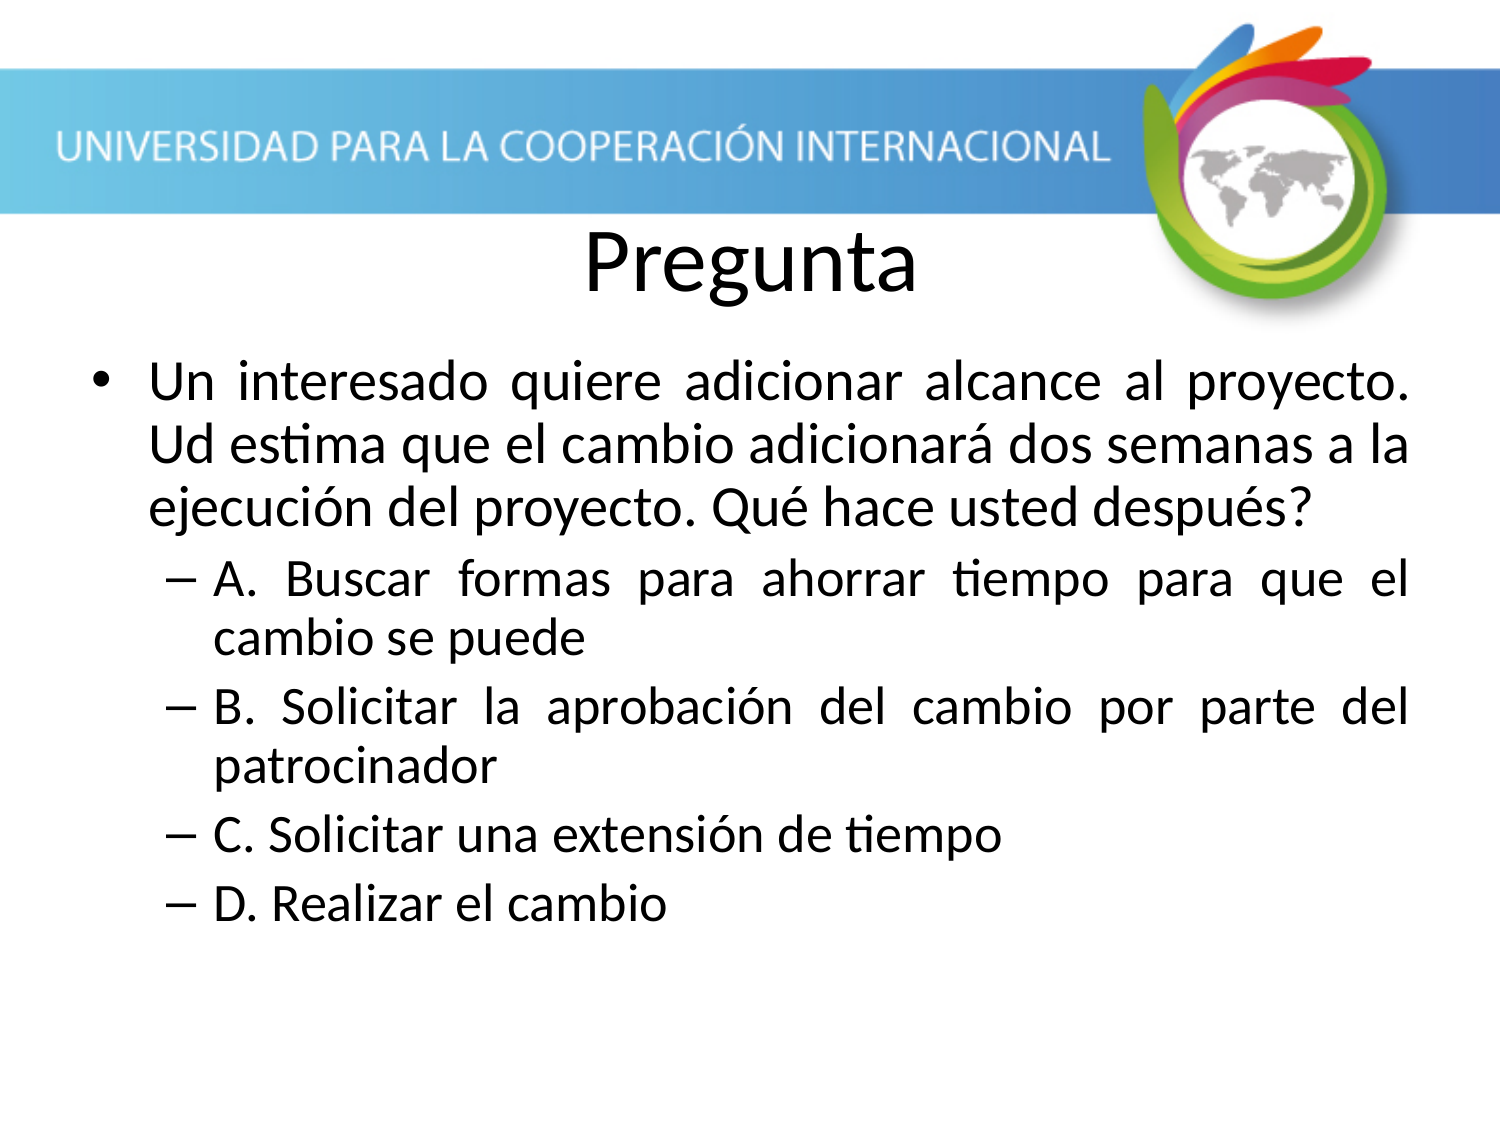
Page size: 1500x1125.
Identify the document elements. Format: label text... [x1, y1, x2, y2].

title Pregunta [76, 160, 1428, 342]
list Un interesado quiere adicionar alcance al proyecto. Ud estima que el cambio adicionará dos semanas a la ejecución del proyecto. Qué hace usted después? A. Buscar formas para ahorrar tiempo para que el cambio se puede B. Solicitar la aprobación del cambio por parte del patrocinador C. Solicitar una extensión de tiempo D. Realizar el cambio [76, 342, 1428, 1086]
picture [0, 0, 1500, 1125]
